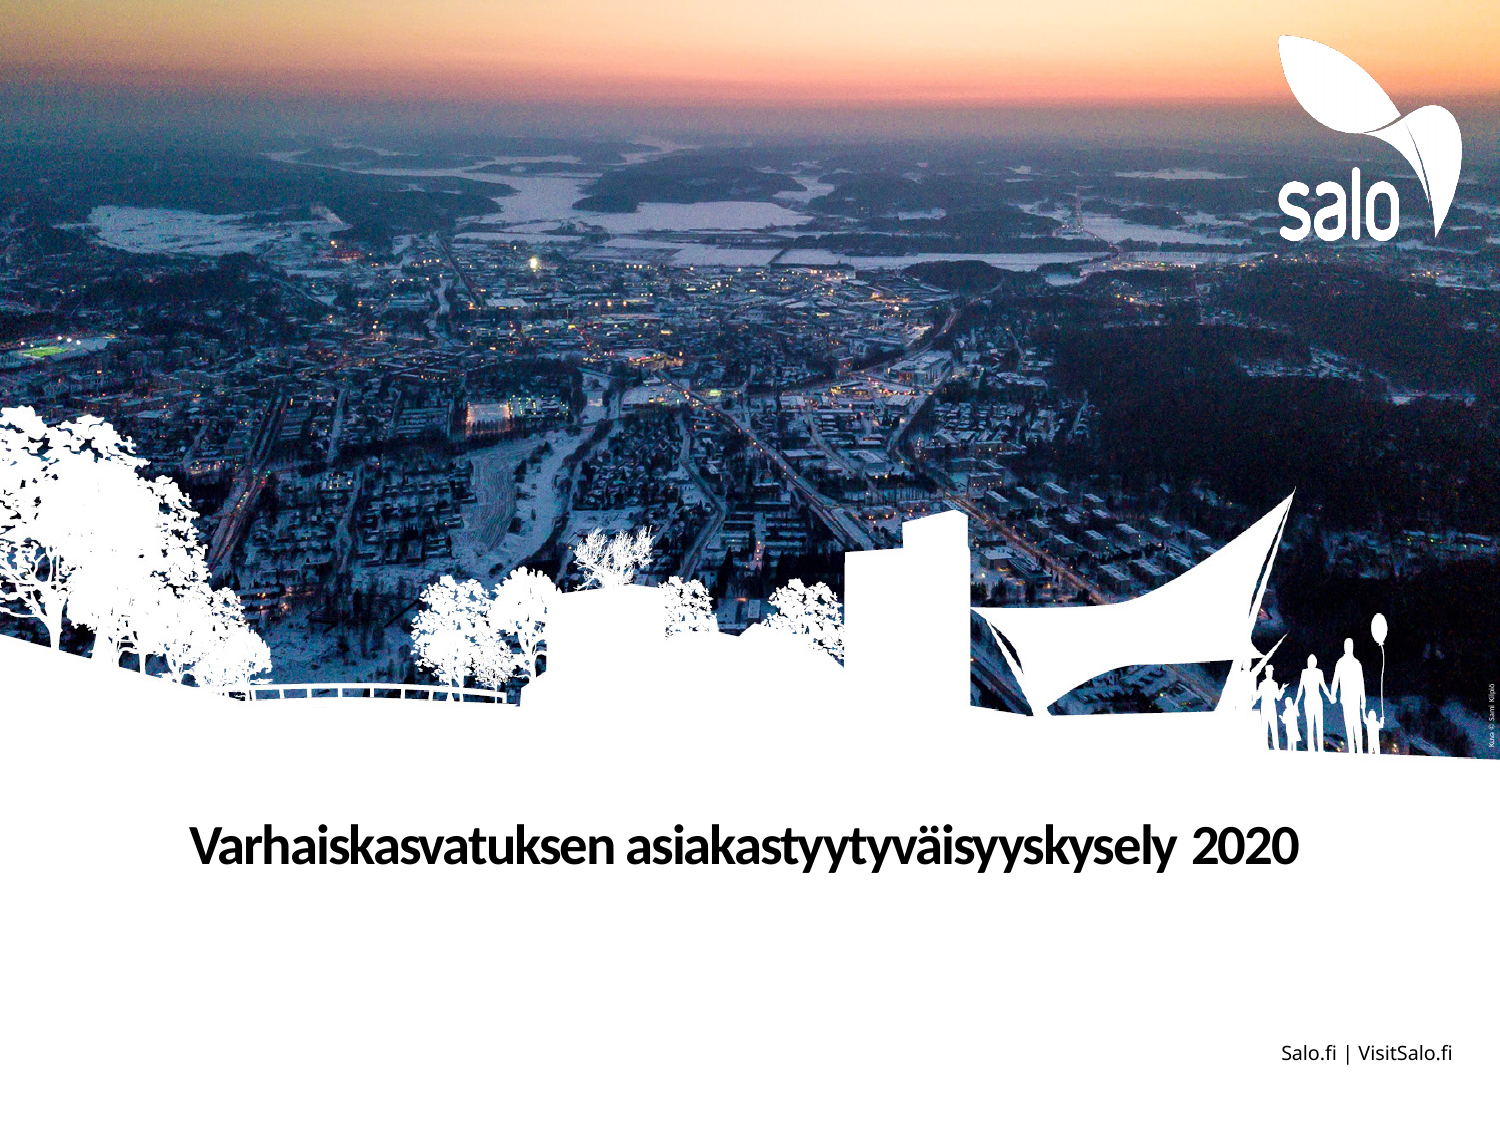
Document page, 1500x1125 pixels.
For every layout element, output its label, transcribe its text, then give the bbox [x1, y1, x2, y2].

picture [0, 0, 1500, 778]
title Varhaiskasvatuksen asiakastyytyväisyyskysely 2020 [112, 775, 1377, 908]
